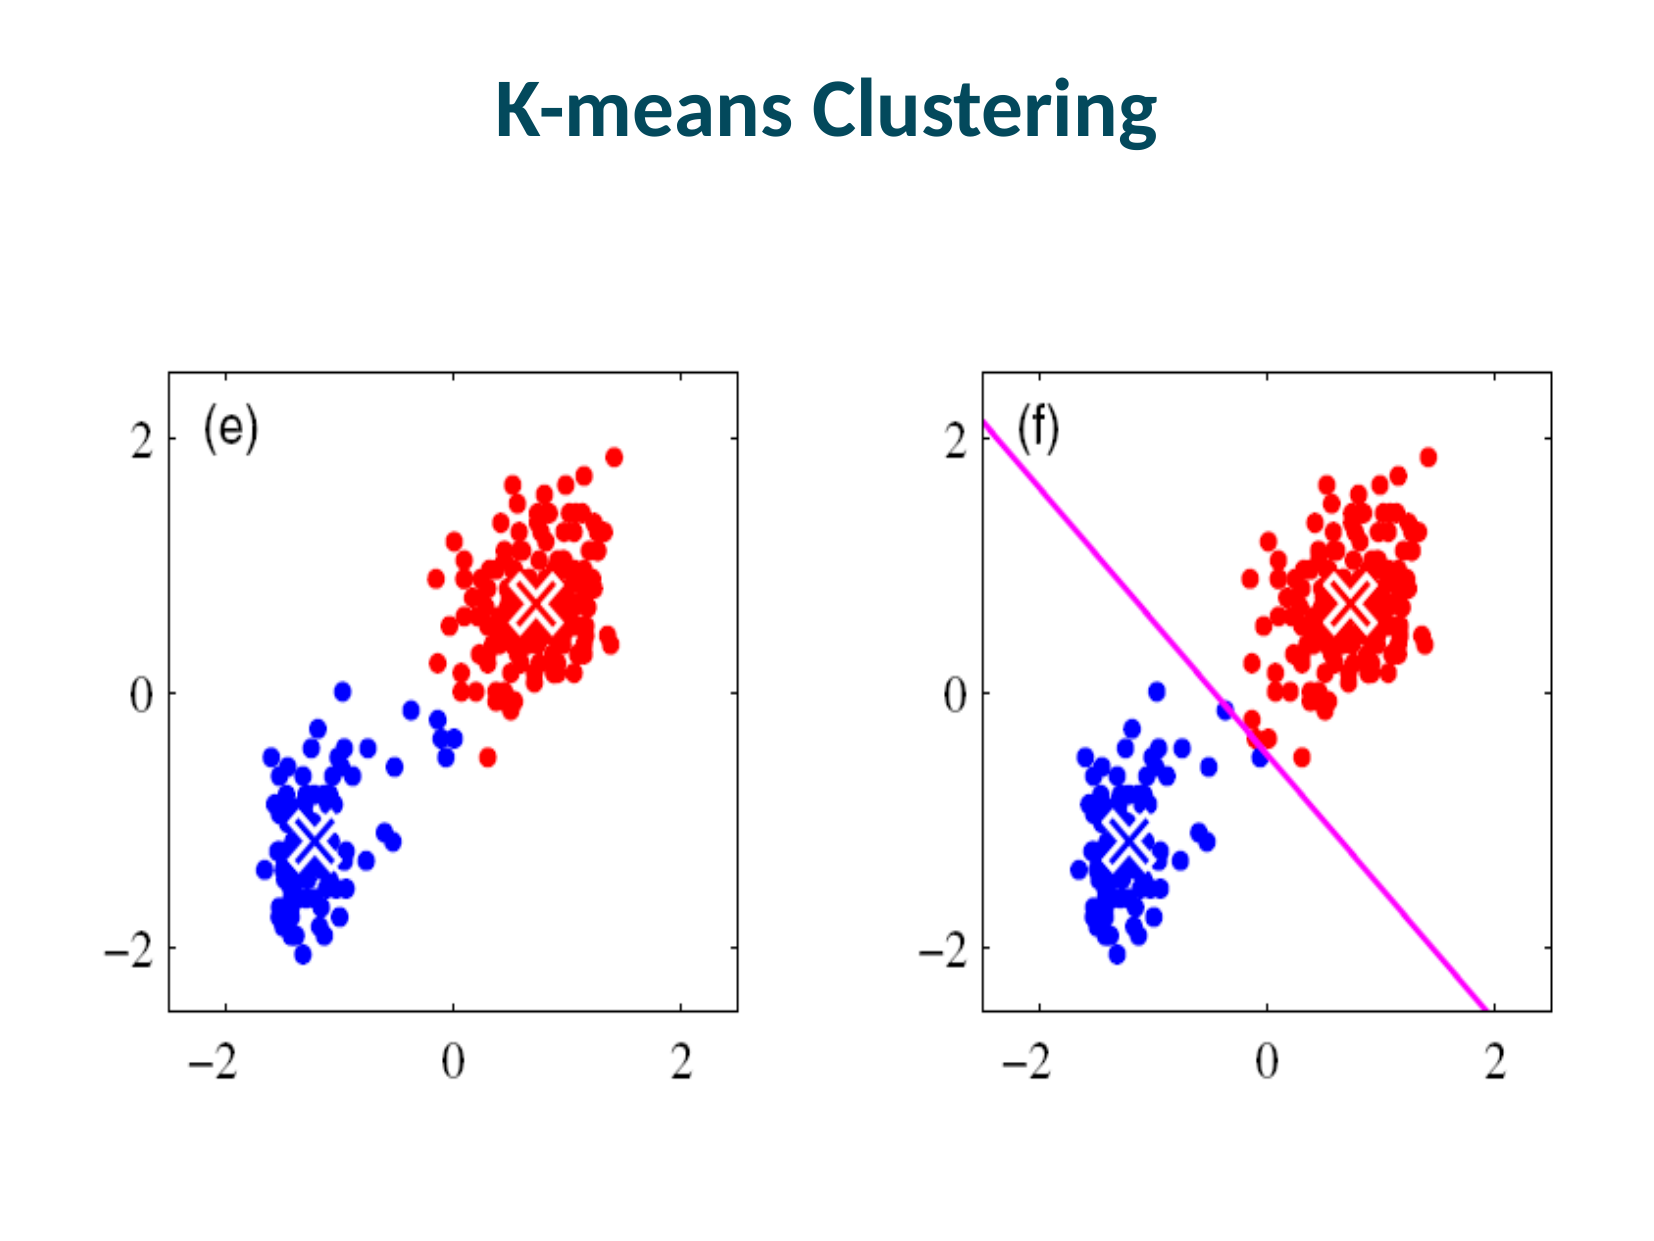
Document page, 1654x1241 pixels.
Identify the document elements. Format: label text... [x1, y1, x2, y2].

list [90, 322, 1603, 1112]
title K-means Clustering [82, 27, 1571, 180]
